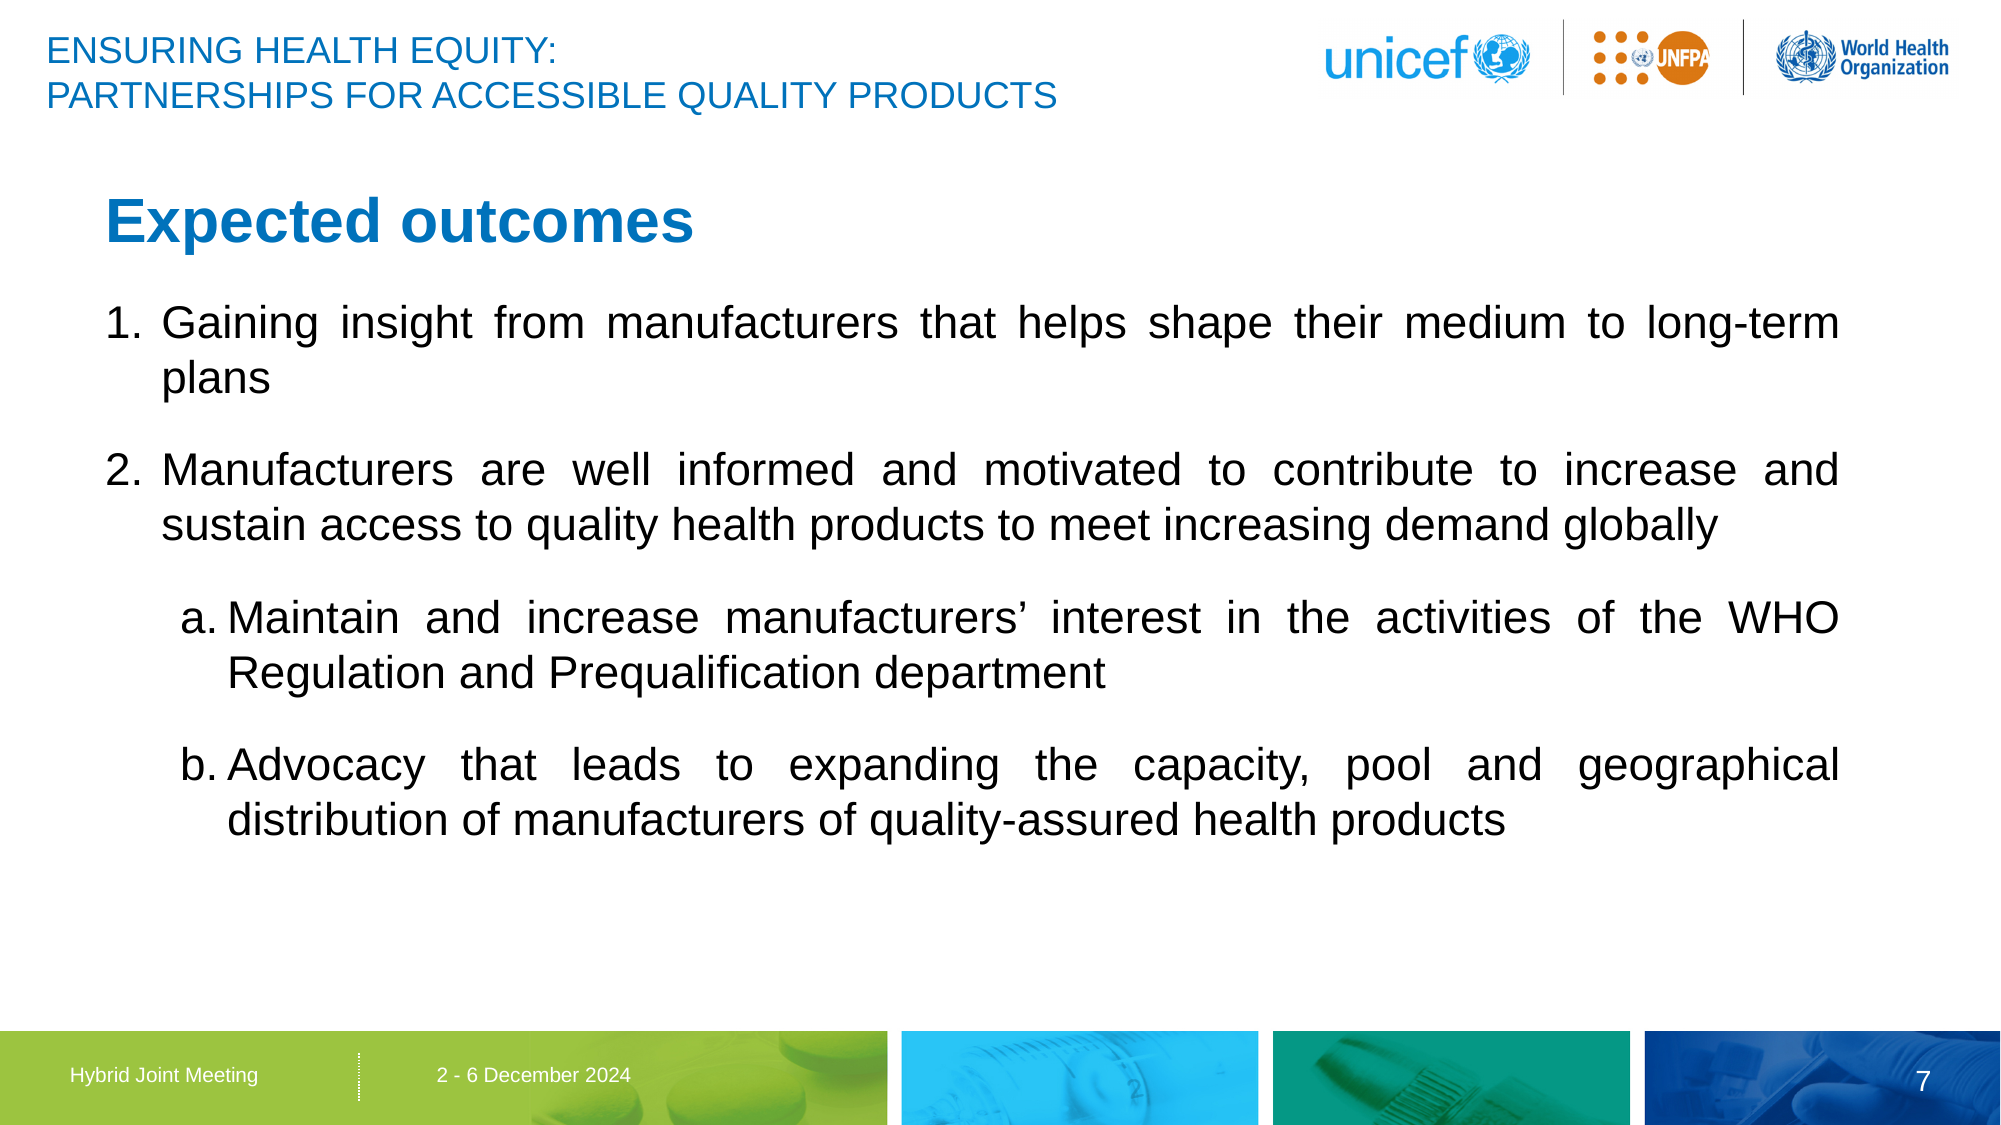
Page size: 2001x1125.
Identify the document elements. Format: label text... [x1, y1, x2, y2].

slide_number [55, 1046, 788, 1101]
slide_number 7 [1881, 1046, 1976, 1107]
picture [0, 0, 2001, 1125]
text_box Expected outcomes Gaining insight from manufacturers that helps shape their medium to long-term plans Manufacturers are well informed and motivated to contribute to increase and sustain access to quality health products to meet increasing demand globally Maintain and increase manufacturers’ interest in the activities of the WHO Regulation and Prequalification department Advocacy that leads to expanding the capacity, pool and geographical distribution of manufacturers of quality-assured health products [90, 172, 1857, 853]
text_box ENSURING HEALTH EQUITY: PARTNERSHIPS FOR ACCESSIBLE QUALITY PRODUCTS [31, 18, 1331, 124]
